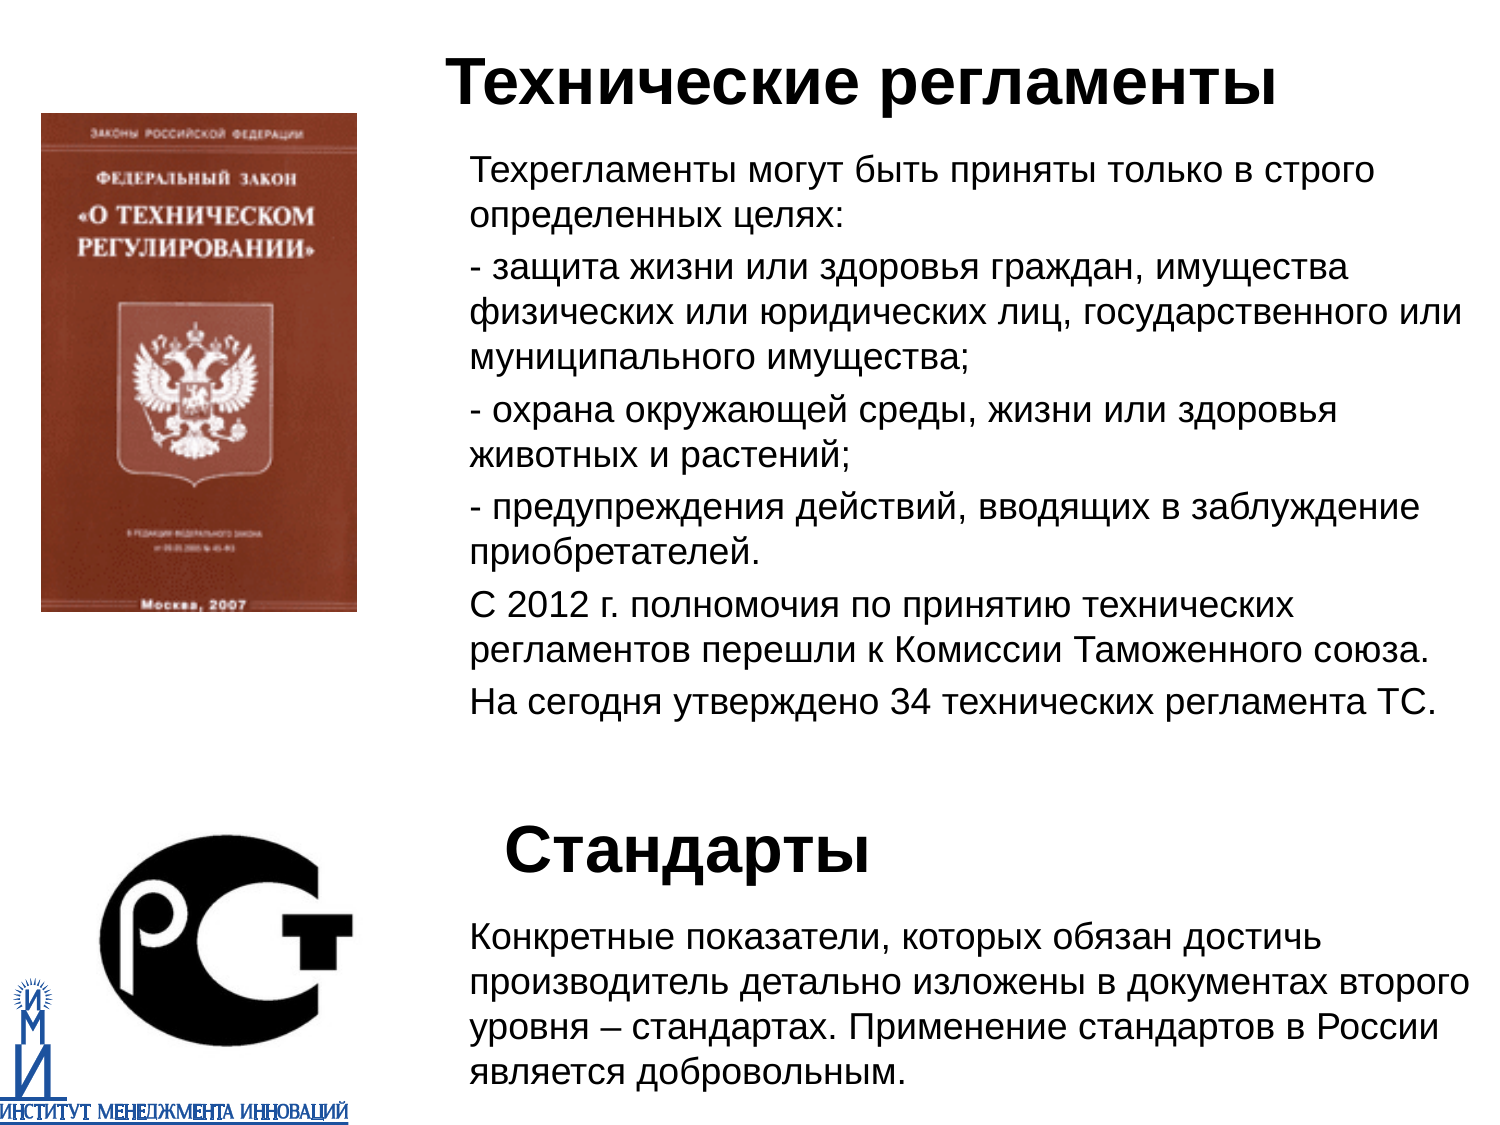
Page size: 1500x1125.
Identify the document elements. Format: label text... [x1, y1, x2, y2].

text_box Конкретные показатели, которых обязан достичь производитель детально изложены в документах второго уровня – стандартах. Применение стандартов в России является добровольным. [454, 904, 1500, 1100]
text_box Техрегламенты могут быть приняты только в строго определенных целях: - защита жизни или здоровья граждан, имущества физических или юридических лиц, государственного или муниципального имущества; - охрана окружающей среды, жизни или здоровья животных и растений; - предупреждения действий, вводящих в заблуждение приобретателей. С 2012 г. полномочия по принятию технических регламентов перешли к Комиссии Таможенного союза. На сегодня утверждено 34 технических регламента ТС. [454, 137, 1500, 730]
text_box Стандарты [490, 798, 1093, 894]
picture [40, 113, 357, 612]
text_box Технические регламенты [348, 30, 1376, 126]
picture [0, 822, 396, 1125]
